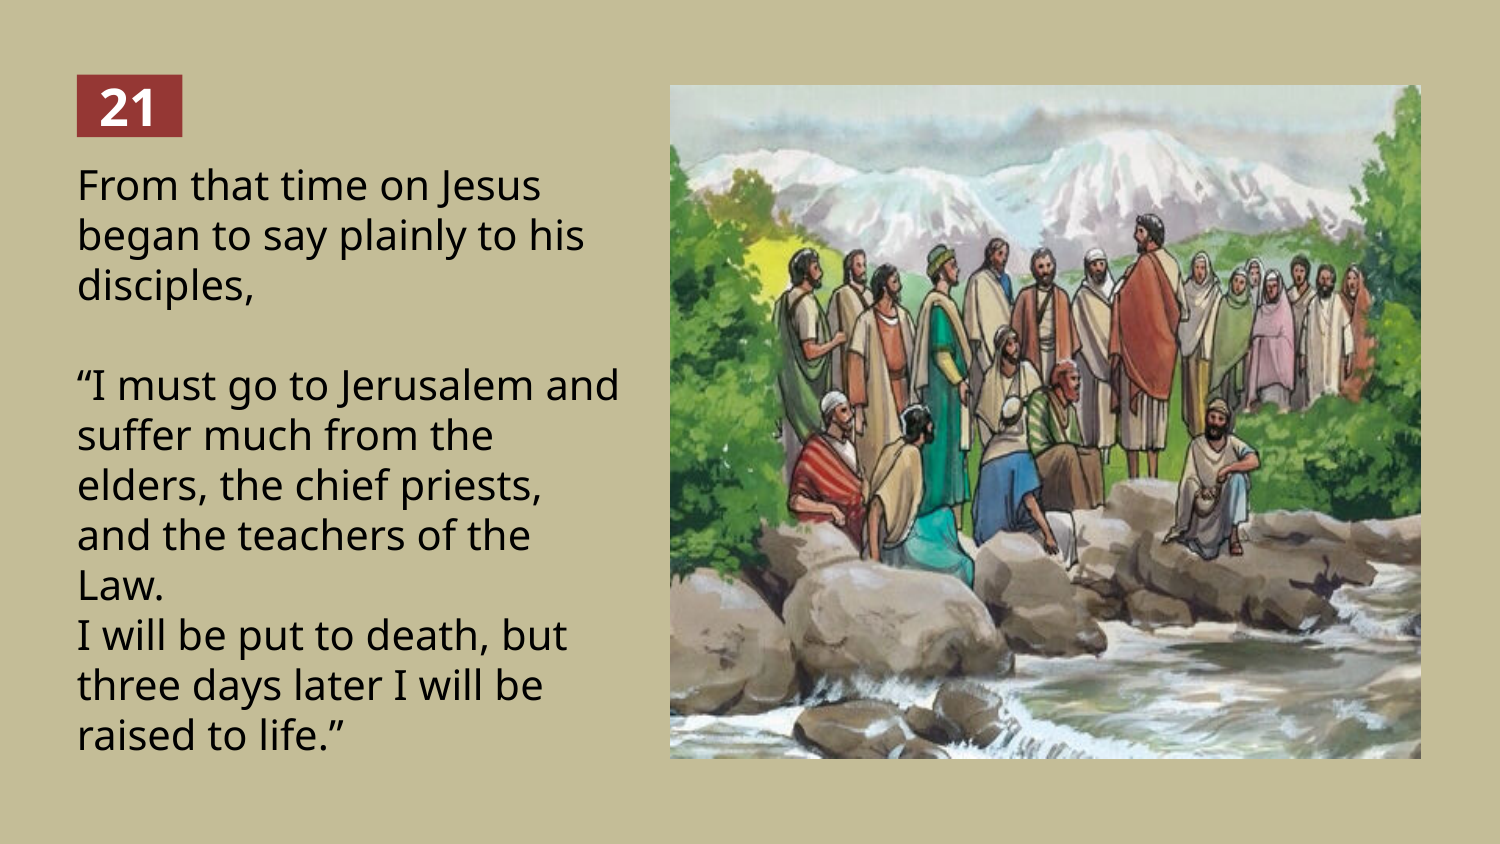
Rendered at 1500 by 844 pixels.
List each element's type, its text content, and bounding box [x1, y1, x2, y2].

text_box 21 [76, 74, 183, 138]
text_box From that time on Jesus began to say plainly to his disciples, “I must go to Jerusalem and suffer much from the elders, the chief priests, and the teachers of the Law. I will be put to death, but three days later I will be raised to life.” [76, 158, 624, 760]
picture [670, 84, 1421, 759]
